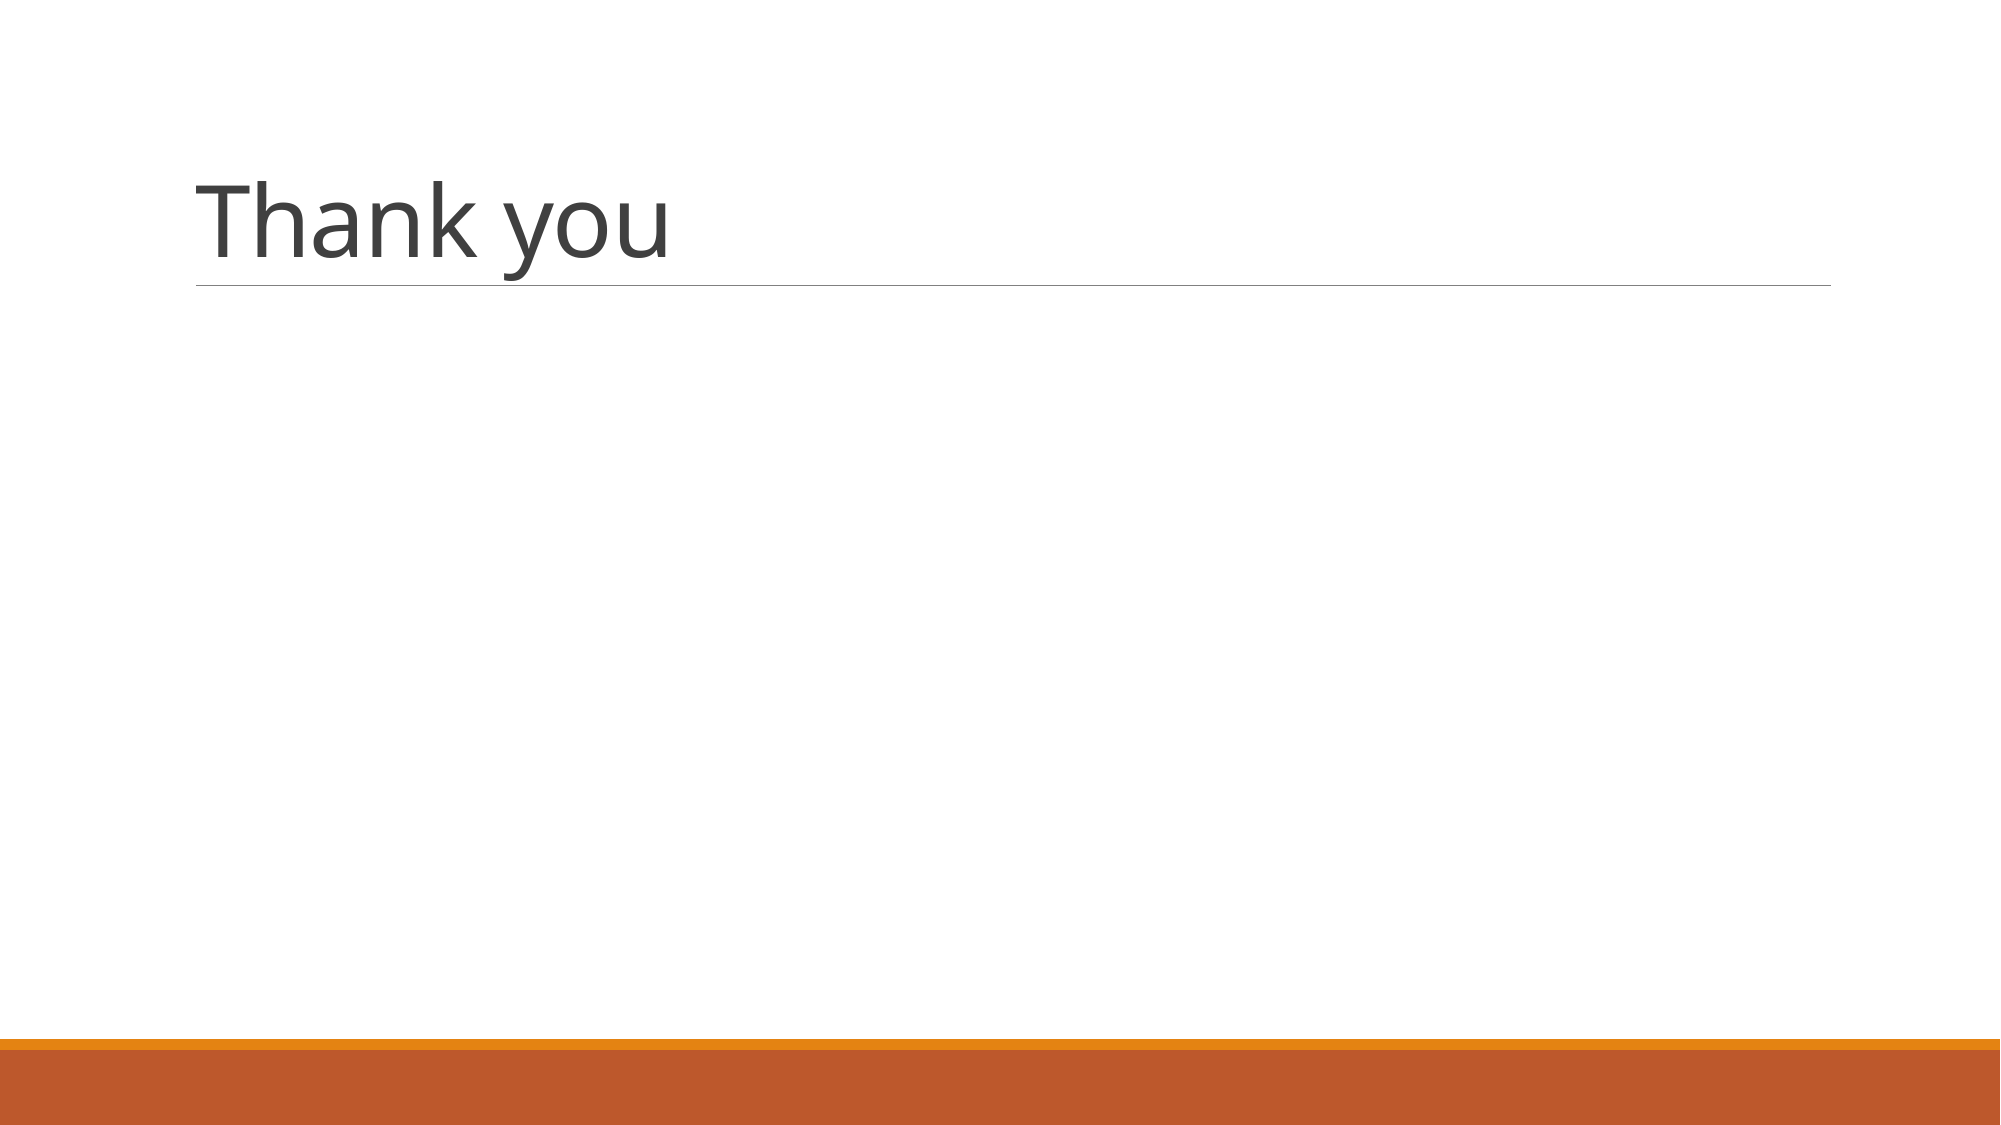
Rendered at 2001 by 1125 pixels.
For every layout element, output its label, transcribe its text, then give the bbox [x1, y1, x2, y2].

title Thank you [180, 47, 1830, 285]
